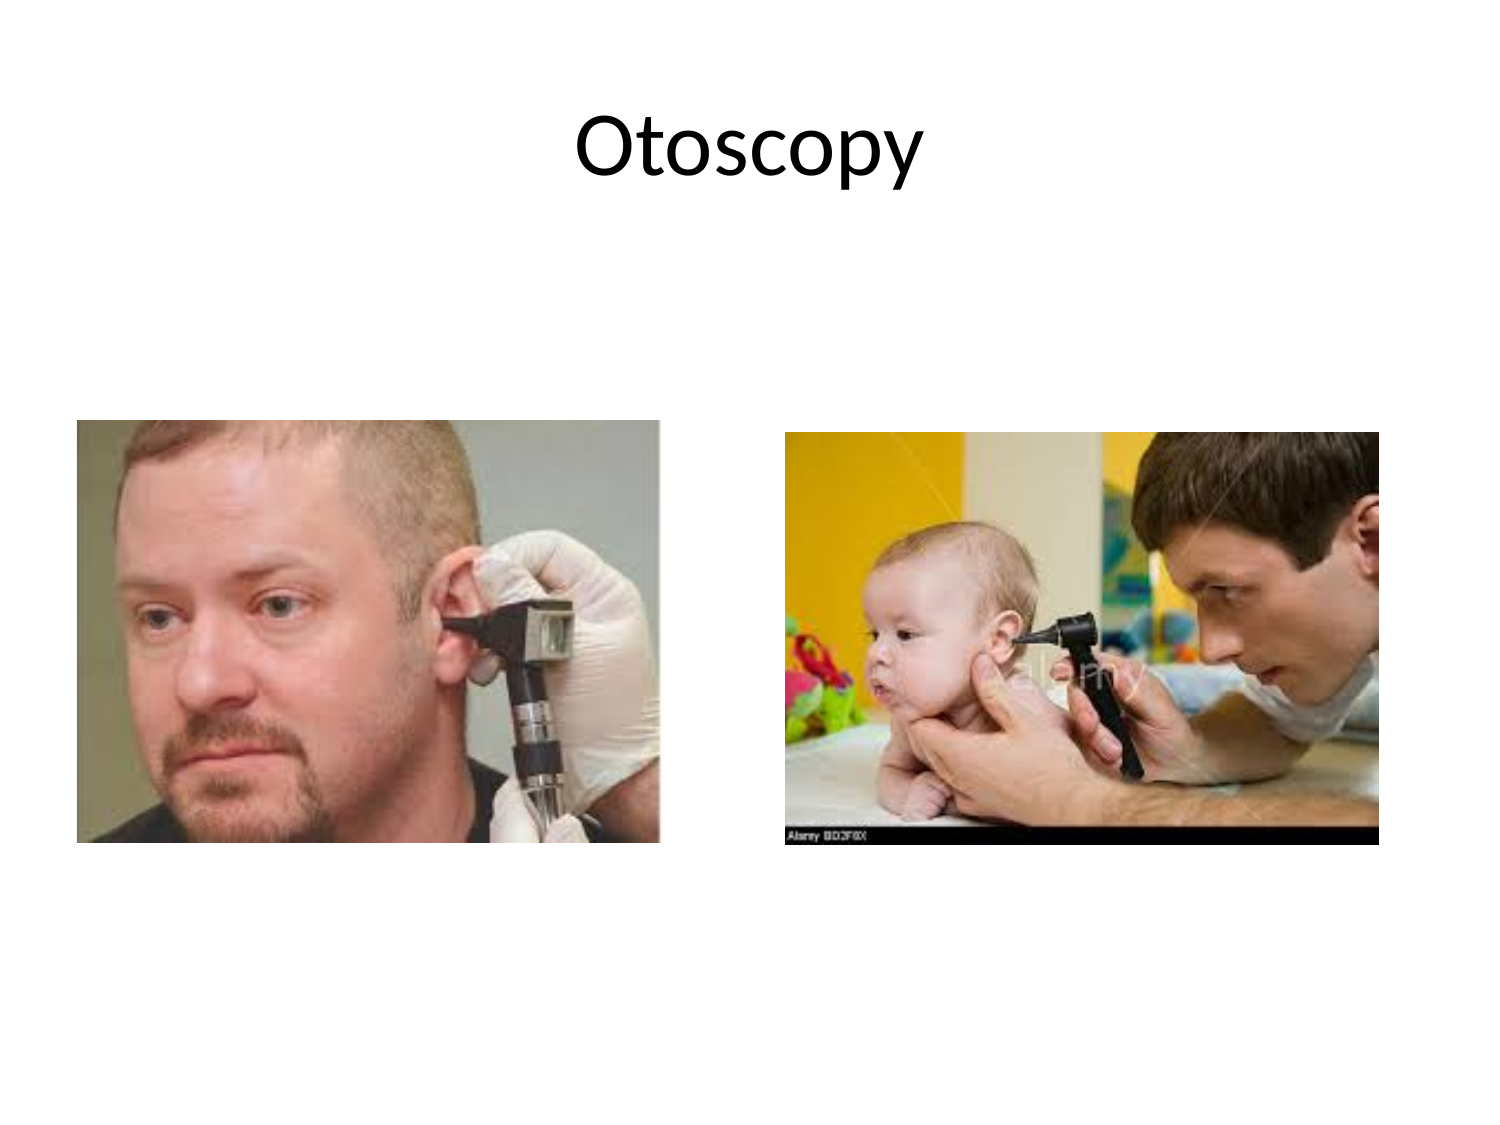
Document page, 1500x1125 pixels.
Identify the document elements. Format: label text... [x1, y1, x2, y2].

title Otoscopy [75, 45, 1425, 233]
picture [785, 432, 1380, 846]
picture [76, 420, 663, 844]
